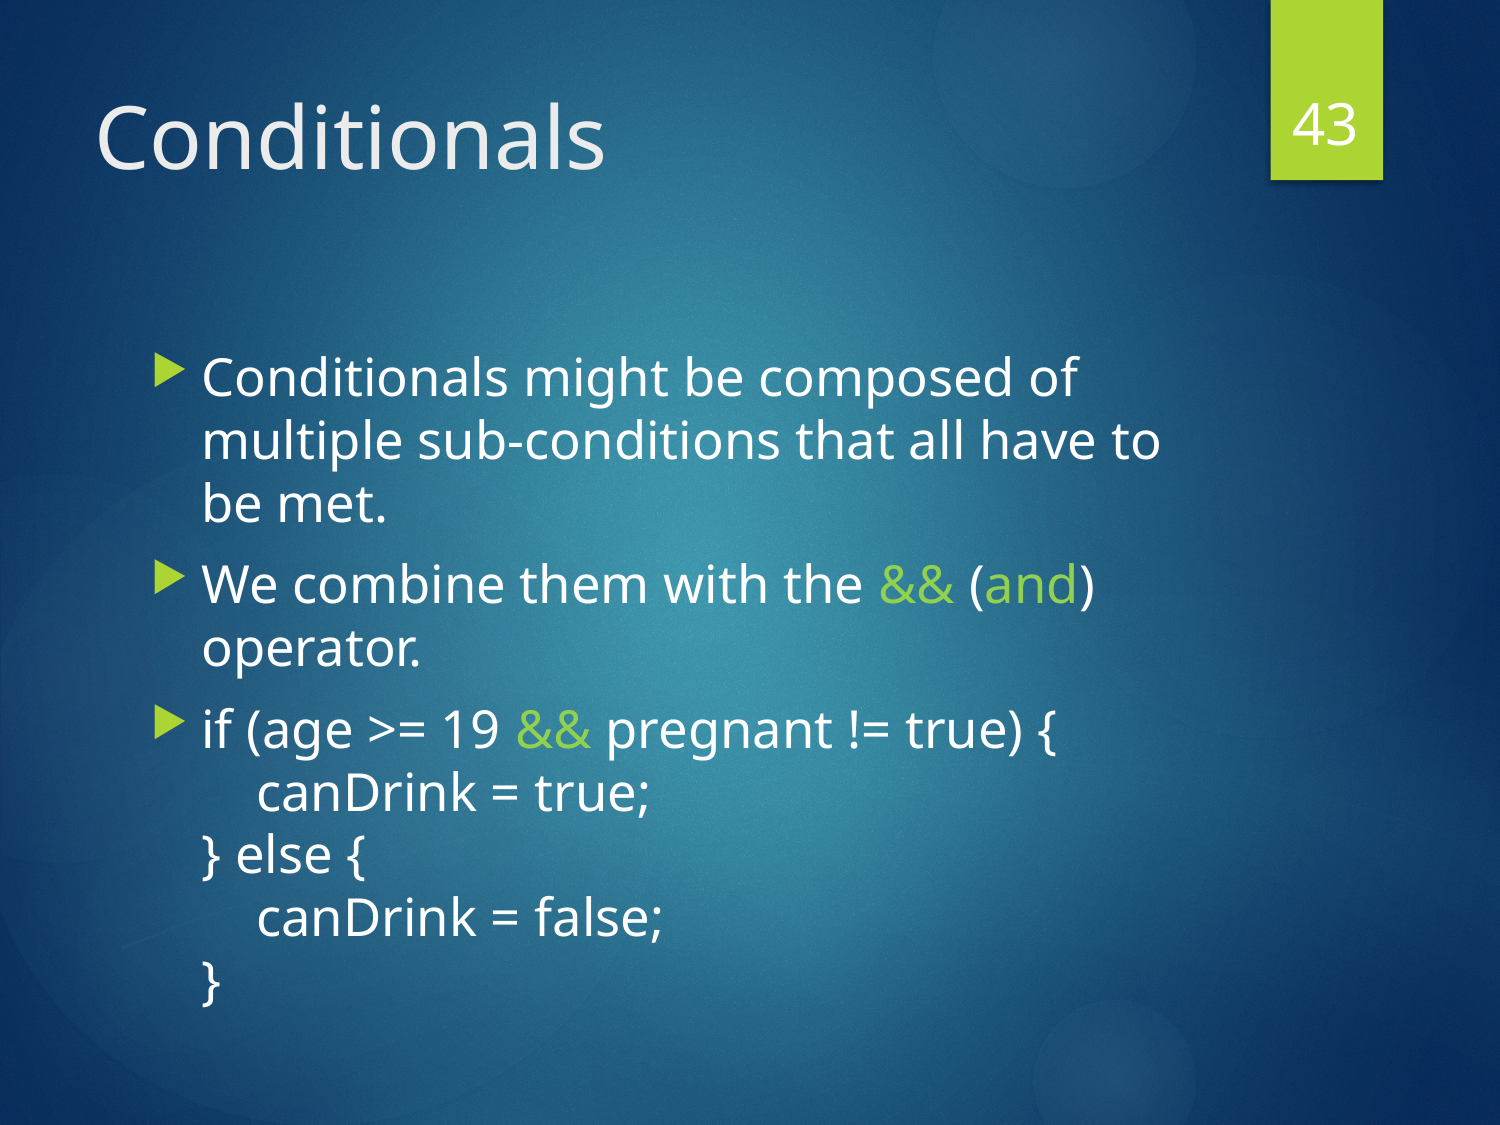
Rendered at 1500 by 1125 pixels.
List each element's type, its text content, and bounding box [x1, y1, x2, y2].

title Conditionals [79, 74, 1237, 304]
list Conditionals might be composed of multiple sub-conditions that all have to be met. We combine them with the && (and) operator. if (age >= 19 && pregnant != true) { canDrink = true; } else { canDrink = false; } [135, 336, 1237, 1025]
slide_number 43 [1273, 48, 1378, 175]
